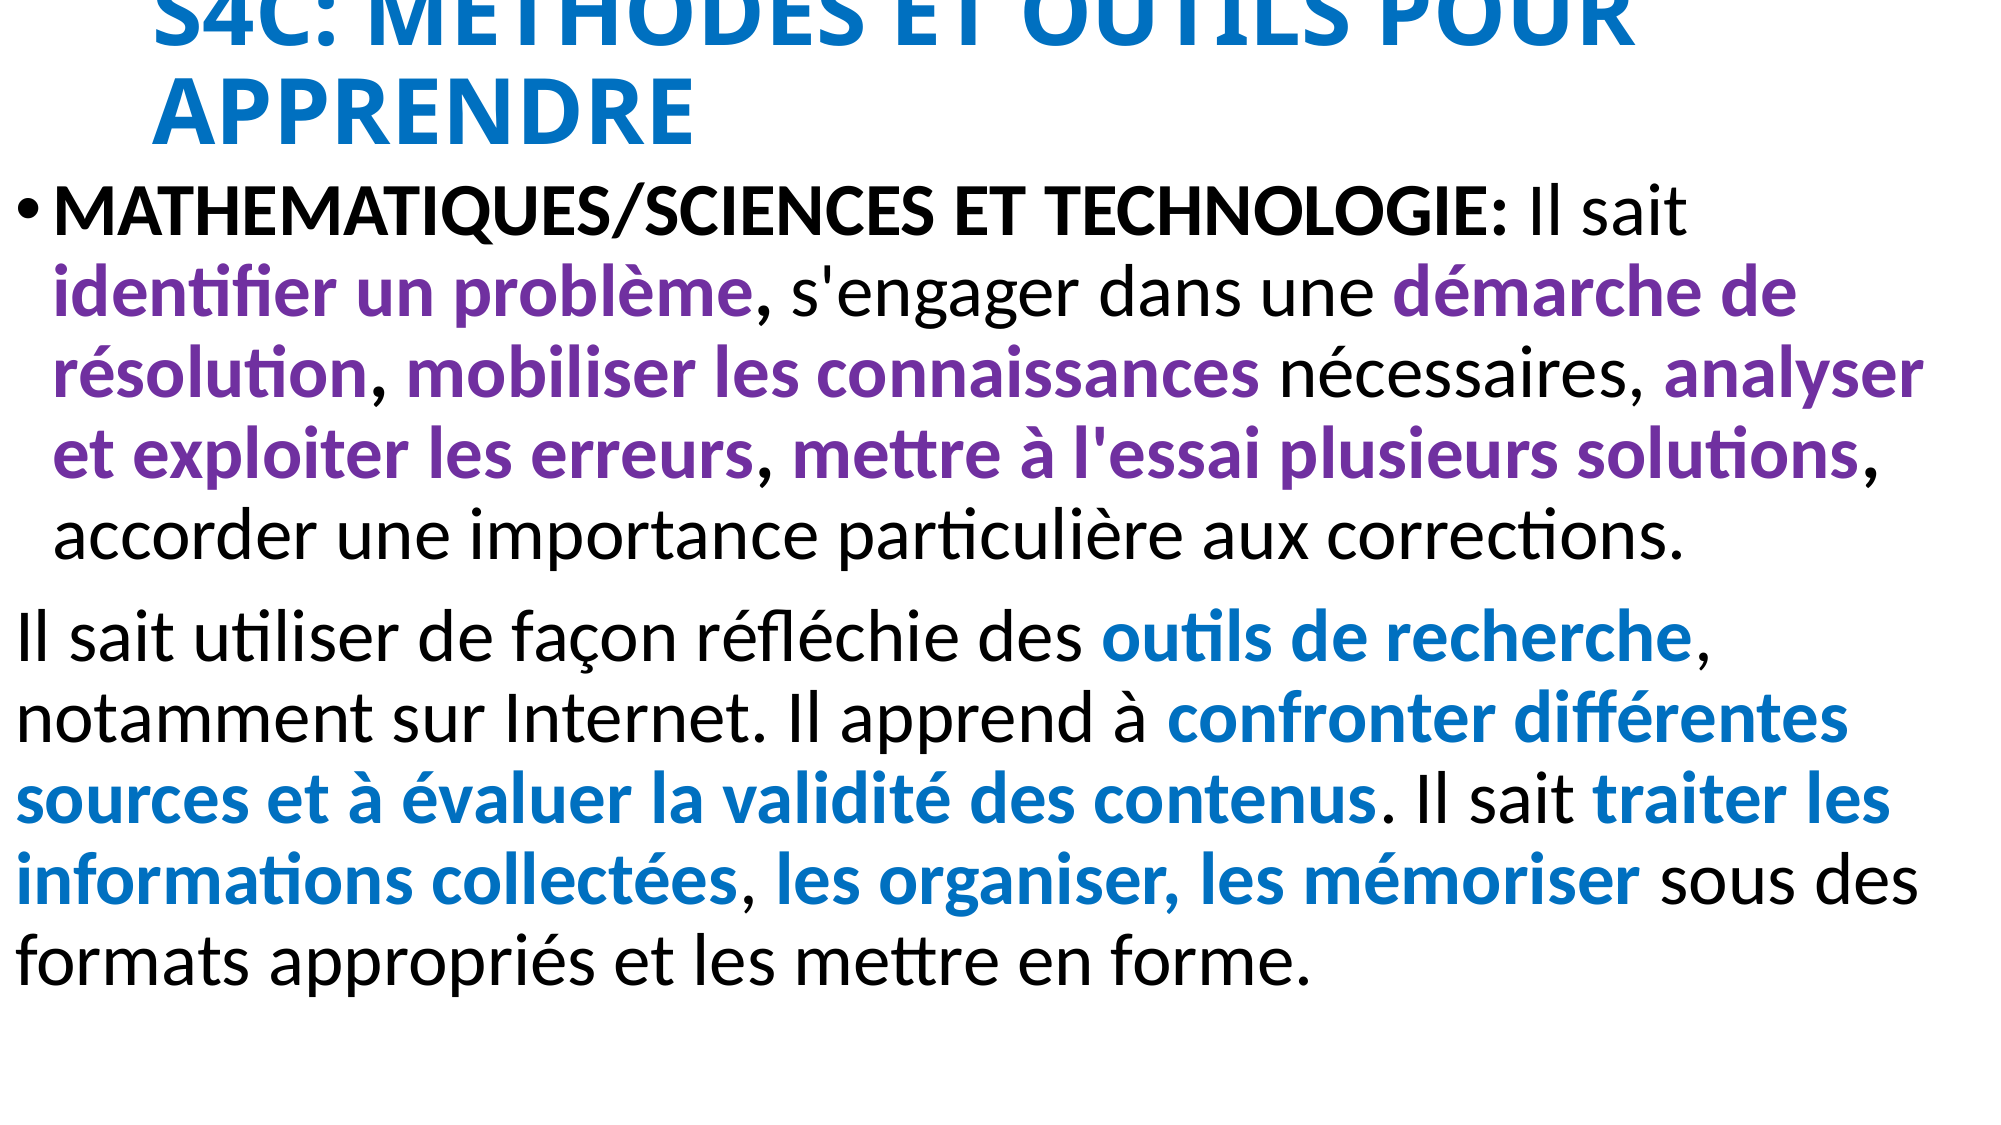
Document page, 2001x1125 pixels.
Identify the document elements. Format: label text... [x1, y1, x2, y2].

list MATHEMATIQUES/SCIENCES ET TECHNOLOGIE: Il sait identifier un problème, s'engager dans une démarche de résolution, mobiliser les connaissances nécessaires, analyser et exploiter les erreurs, mettre à l'essai plusieurs solutions, accorder une importance particulière aux corrections. Il sait utiliser de façon réfléchie des outils de recherche, notamment sur Internet. Il apprend à confronter différentes sources et à évaluer la validité des contenus. Il sait traiter les informations collectées, les organiser, les mémoriser sous des formats appropriés et les mettre en forme. [0, 163, 2000, 1125]
title S4C: METHODES ET OUTILS POUR APPRENDRE [137, 0, 1863, 131]
